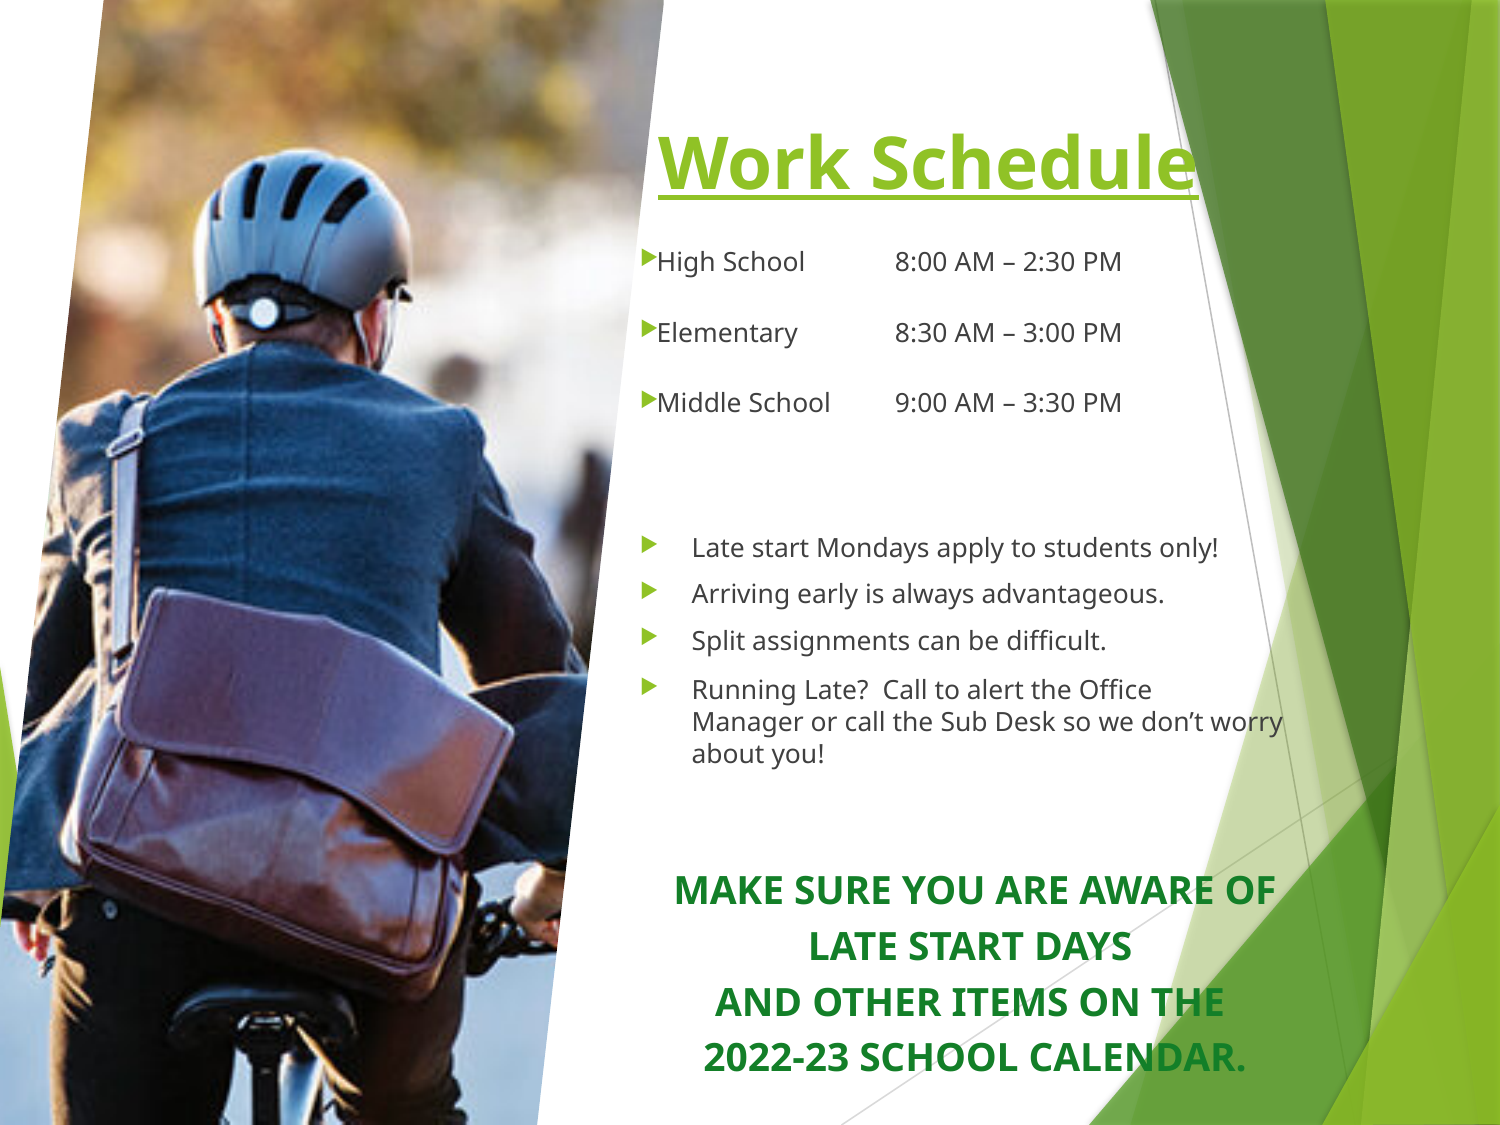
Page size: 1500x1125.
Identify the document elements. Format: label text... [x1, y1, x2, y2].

picture [0, 0, 665, 1125]
title Work Schedule [670, 118, 1331, 357]
list High School 8:00 AM – 2:30 PM Elementary 8:30 AM – 3:00 PM Middle School 9:00 AM – 3:30 PM Late start Mondays apply to students only! Arriving early is always advantageous. Split assignments can be difficult. Running Late? Call to alert the Office Manager or call the Sub Desk so we don’t worry about you! MAKE SURE YOU ARE AWARE OF LATE START DAYS AND OTHER ITEMS ON THE 2022-23 SCHOOL CALENDAR. [670, 357, 1325, 1088]
